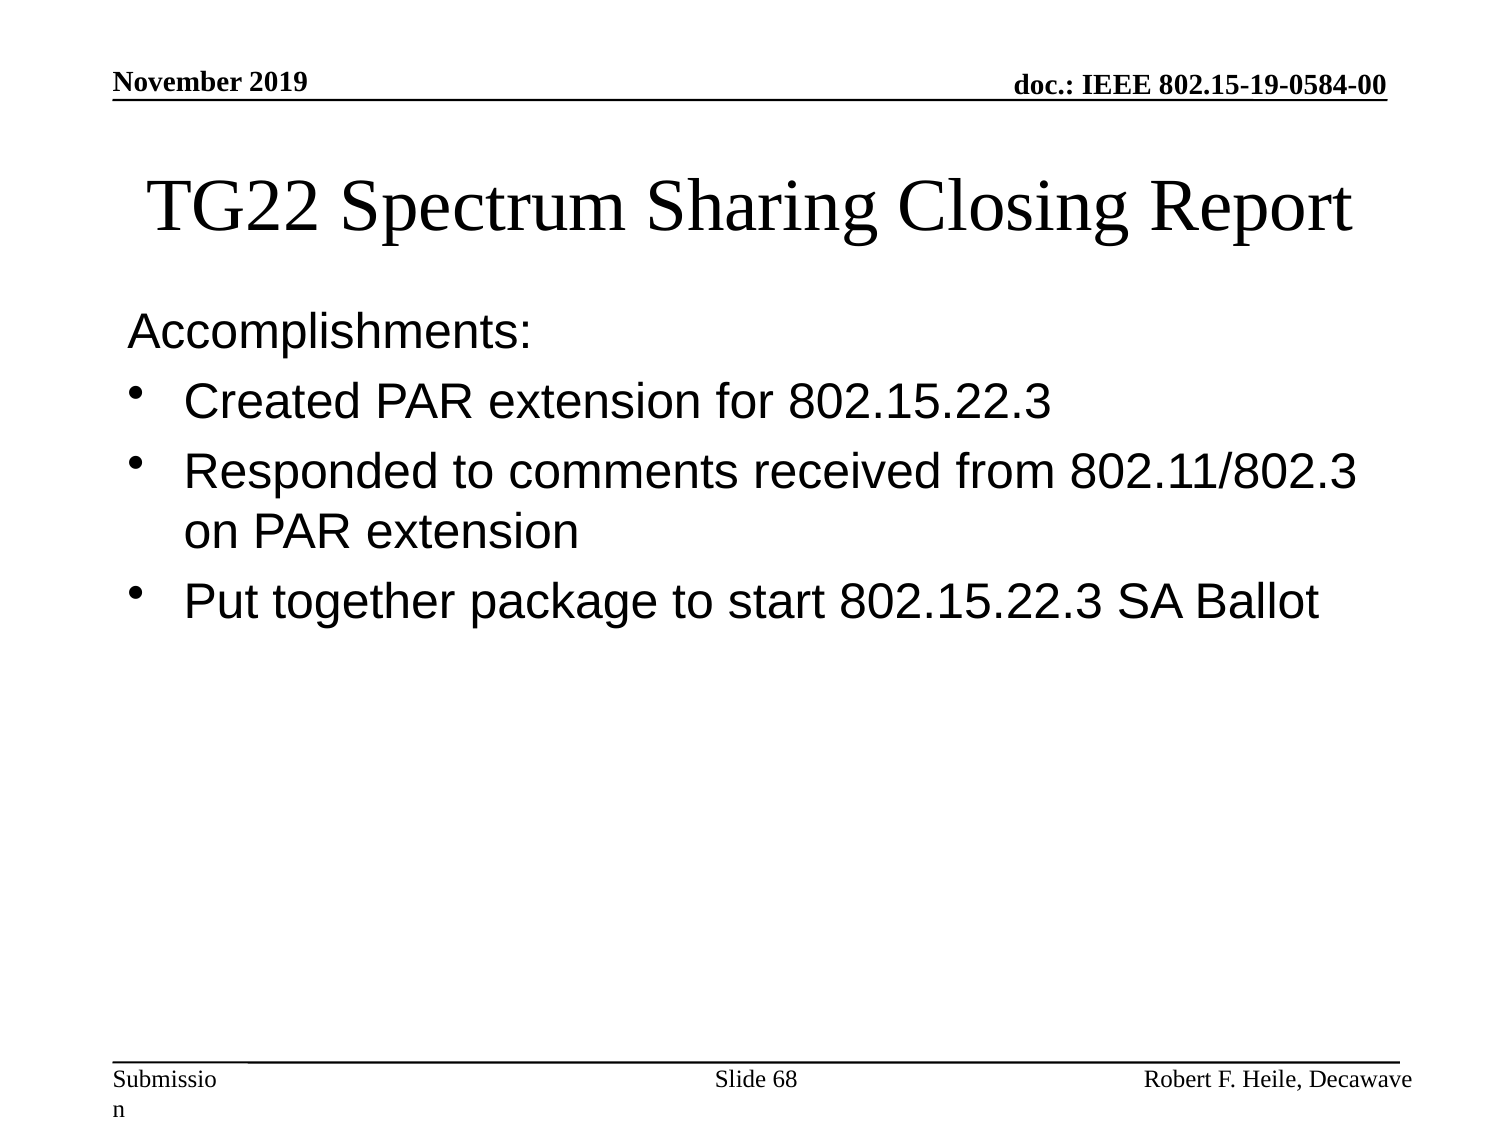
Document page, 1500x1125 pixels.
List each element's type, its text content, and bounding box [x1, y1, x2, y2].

title TG22 Spectrum Sharing Closing Report [112, 112, 1388, 288]
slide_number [112, 62, 375, 98]
slide_number Slide 68 [712, 1062, 800, 1093]
list Accomplishments: Created PAR extension for 802.15.22.3 Responded to comments received from 802.11/802.3 on PAR extension Put together package to start 802.15.22.3 SA Ballot [112, 290, 1388, 966]
footer Robert F. Heile, Decawave [900, 1062, 1413, 1093]
